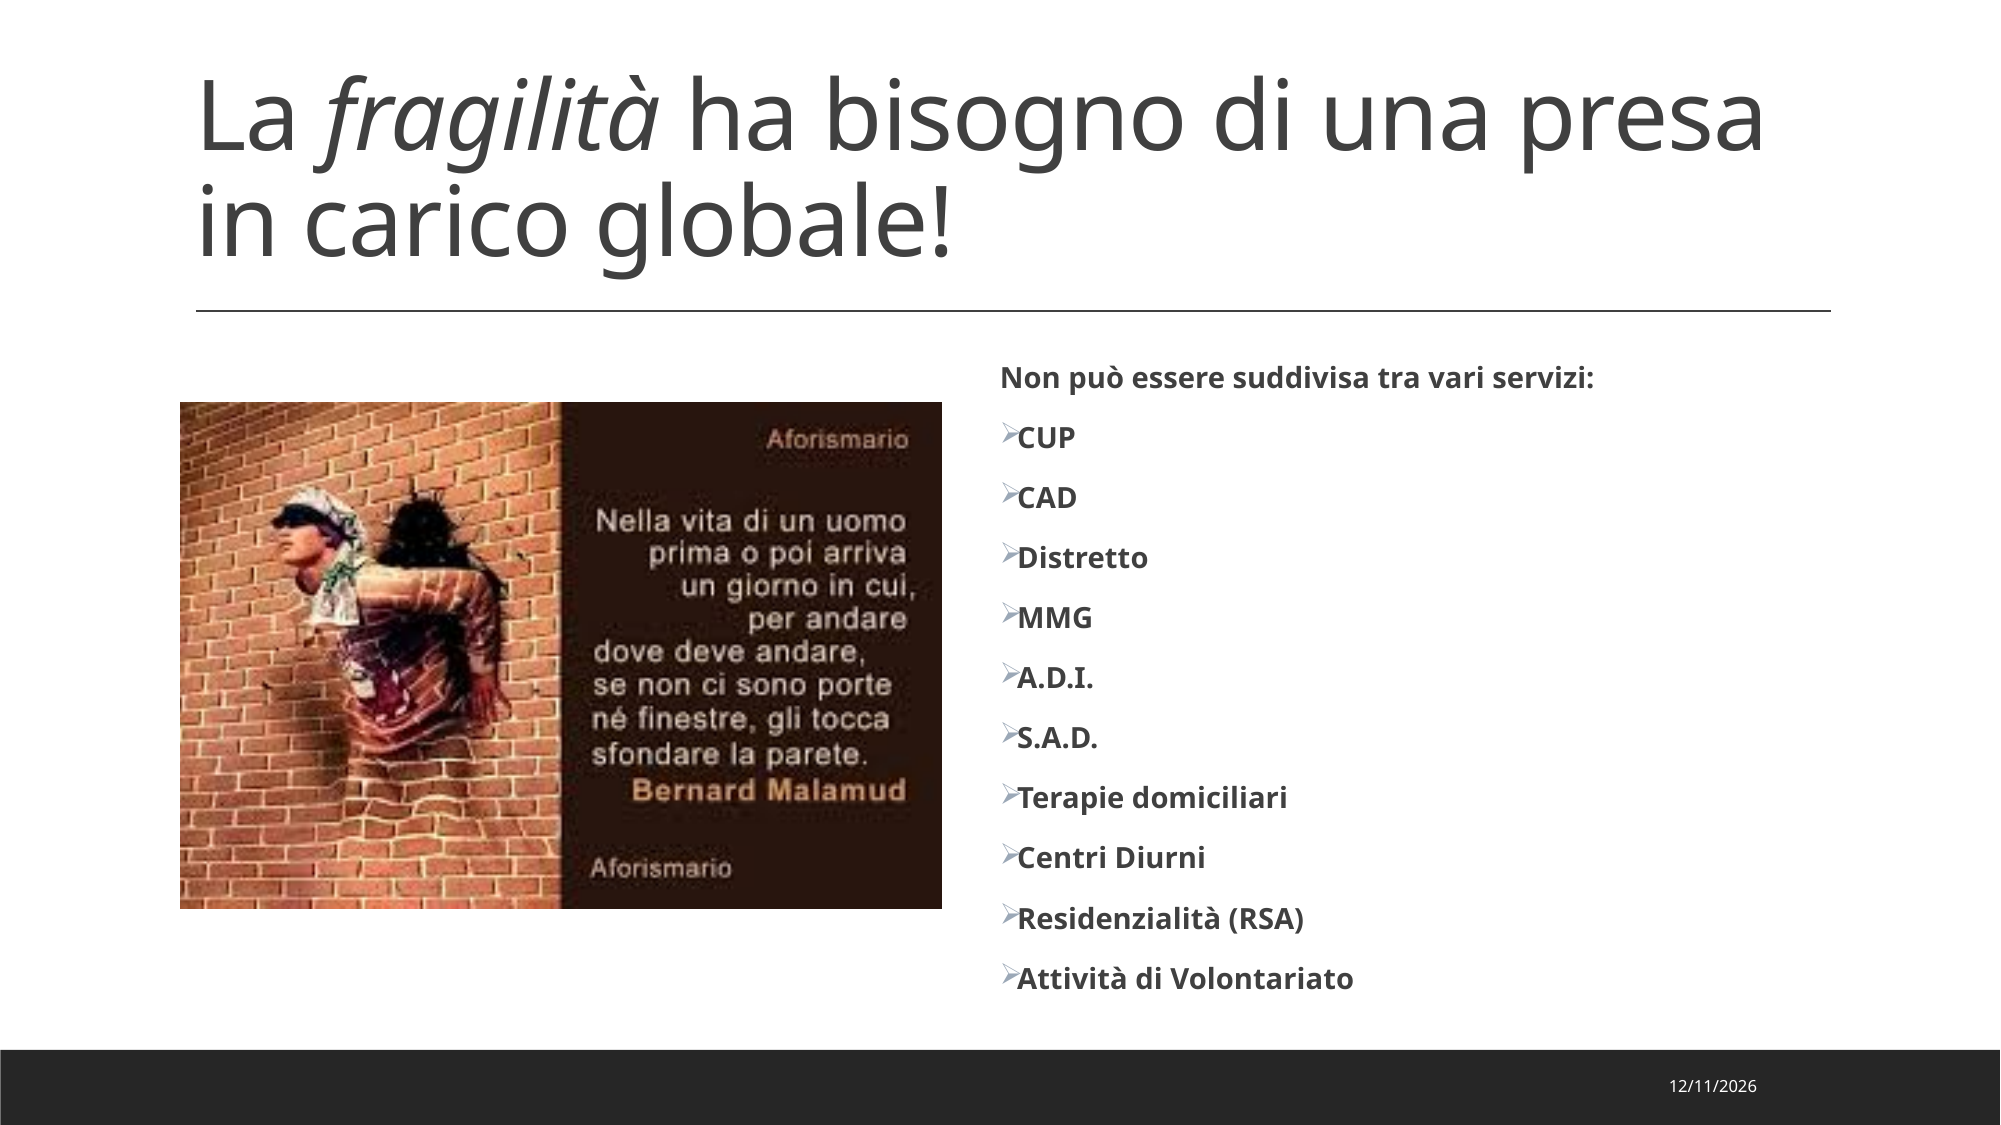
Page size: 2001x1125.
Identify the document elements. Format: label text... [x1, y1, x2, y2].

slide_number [1348, 1057, 1773, 1118]
title La fragilità ha bisogno di una presa in carico globale! [180, 47, 1830, 285]
picture [179, 401, 942, 909]
list Non può essere suddivisa tra vari servizi: CUP CAD Distretto MMG A.D.I. S.A.D. Terapie domiciliari Centri Diurni Residenzialità (RSA) Attività di Volontariato [999, 347, 1830, 1008]
